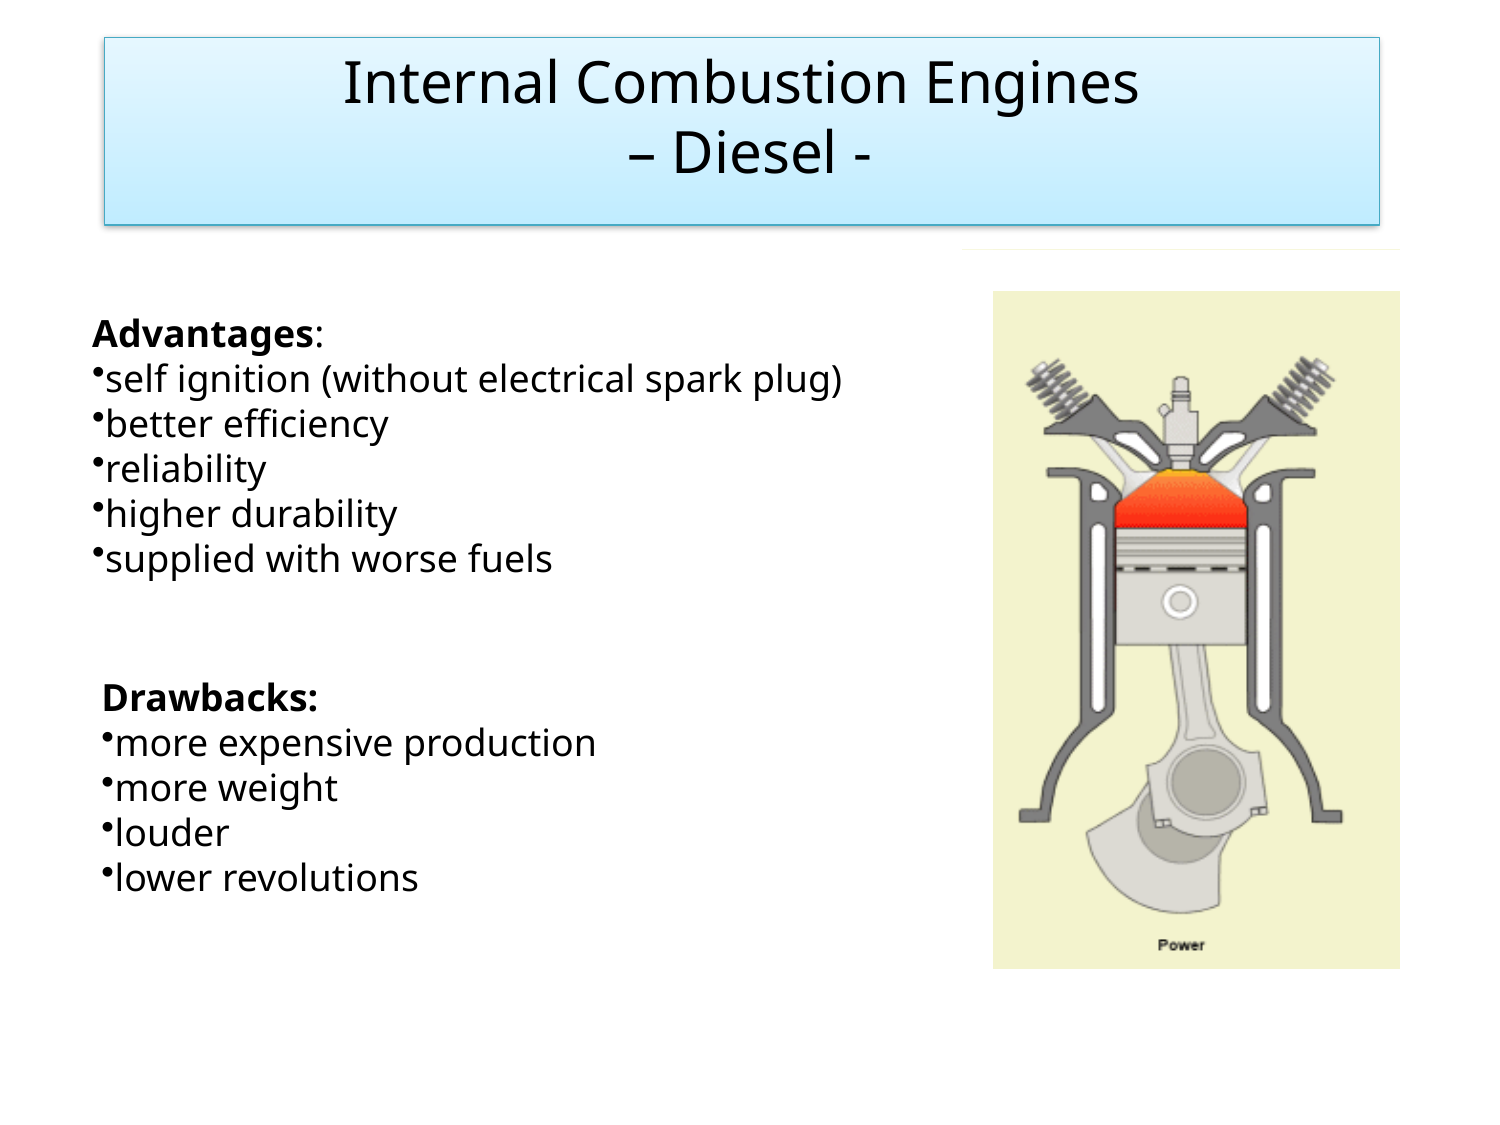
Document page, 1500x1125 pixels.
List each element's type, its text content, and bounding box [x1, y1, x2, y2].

text_box Advantages: self ignition (without electrical spark plug) better efficiency reliability higher durability supplied with worse fuels [83, 307, 932, 582]
text_box Drawbacks: more expensive production more weight louder lower revolutions [92, 671, 932, 901]
text_box Internal Combustion Engines – Diesel - [104, 37, 1380, 226]
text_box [937, 249, 1430, 1002]
